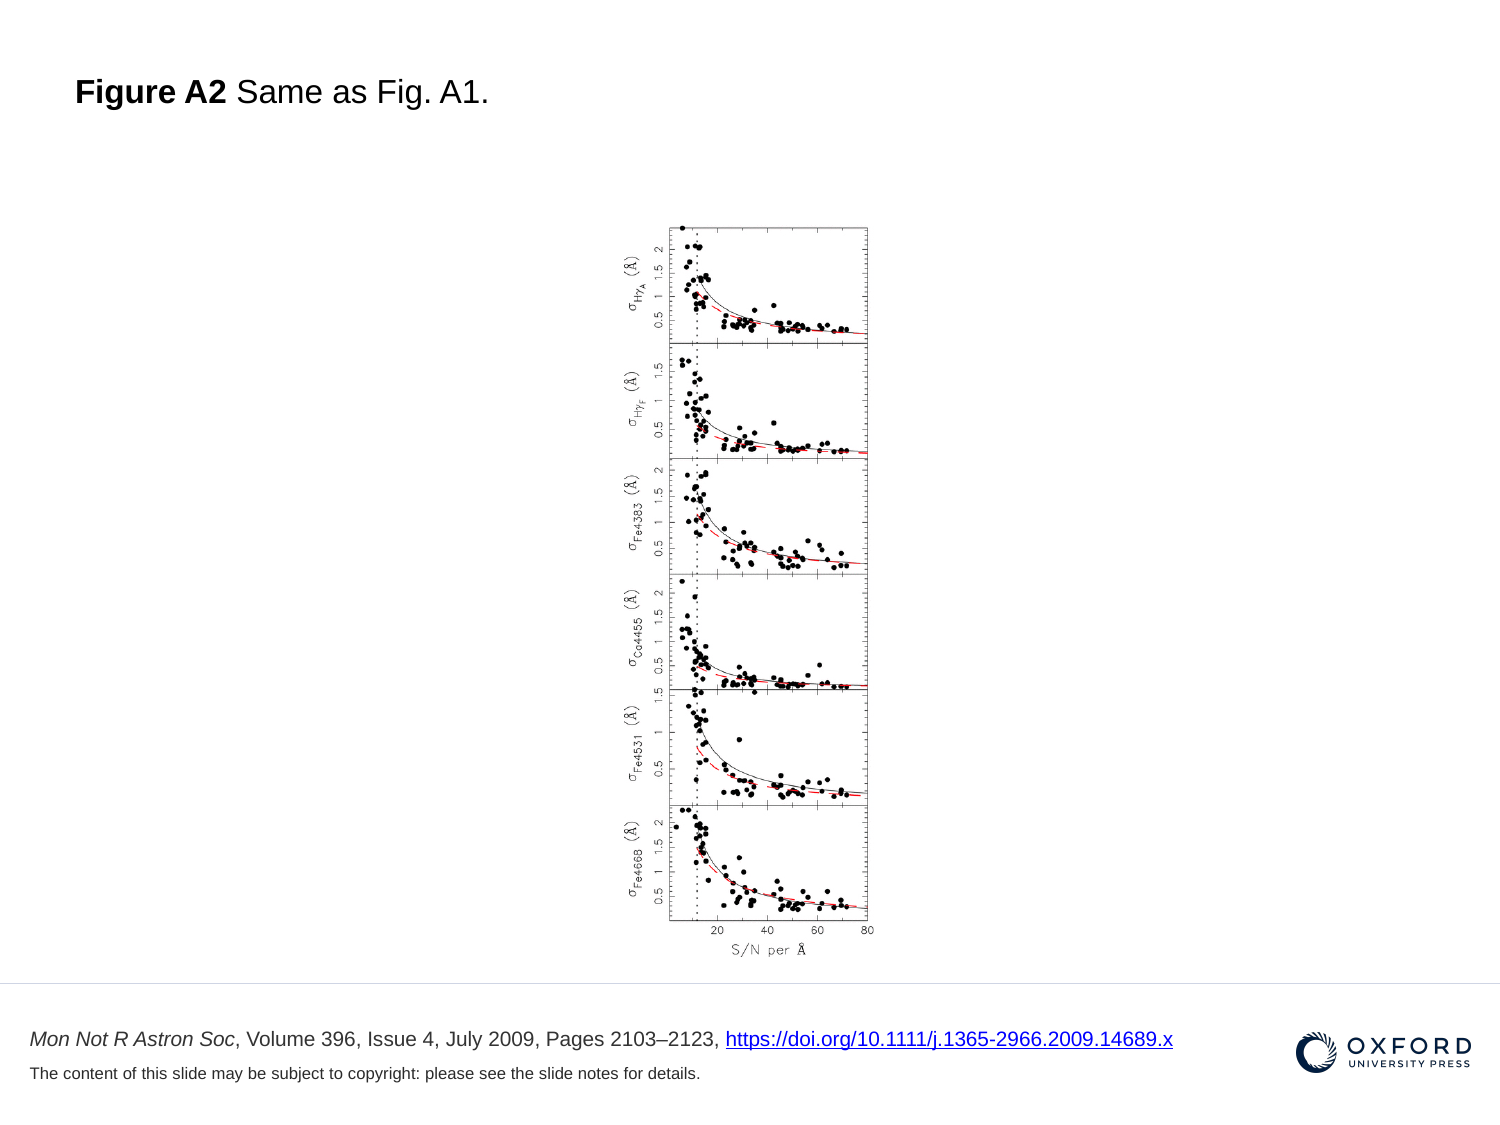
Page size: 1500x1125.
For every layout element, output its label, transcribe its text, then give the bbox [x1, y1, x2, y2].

footer Mon Not R Astron Soc, Volume 396, Issue 4, July 2009, Pages 2103–2123, https://doi.org/10.1111/j.1365-2966.2009.14689.x The content of this slide may be subject to copyright: please see the slide notes for details. [0, 983, 1260, 1125]
title Figure A2 Same as Fig. A1. [75, 69, 1078, 171]
picture [624, 224, 874, 957]
picture [1296, 1032, 1471, 1073]
